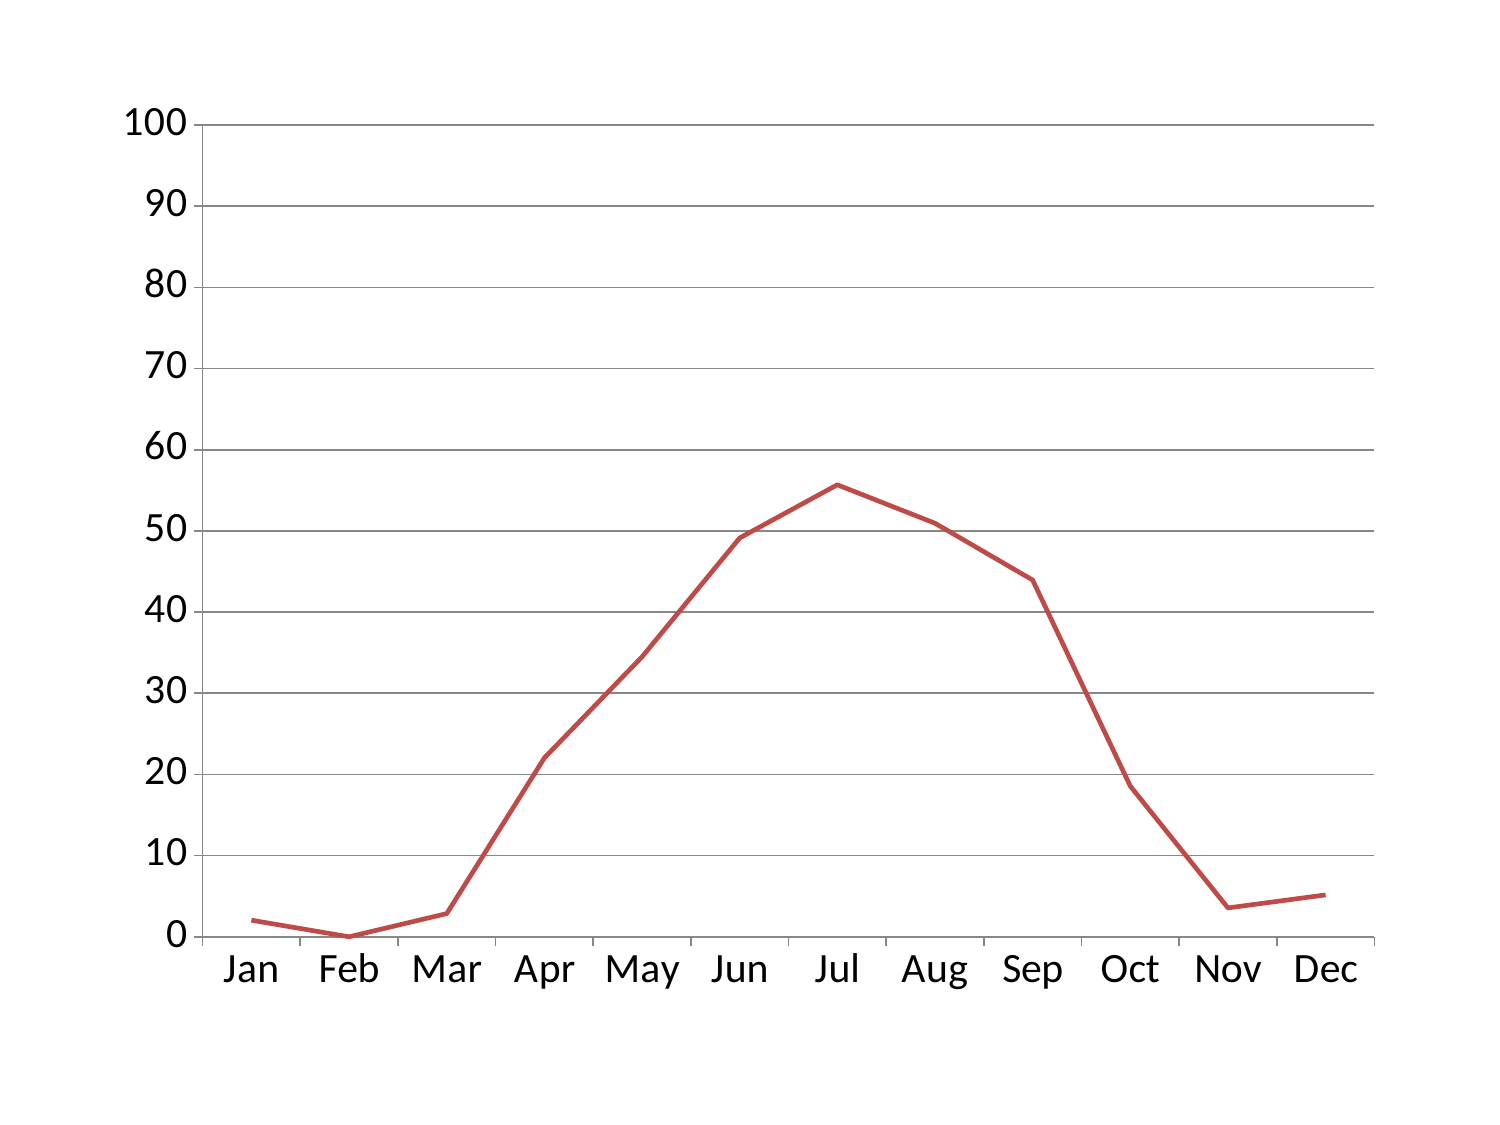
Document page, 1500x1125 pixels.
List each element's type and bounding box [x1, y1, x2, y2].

chart [87, 74, 1426, 1051]
